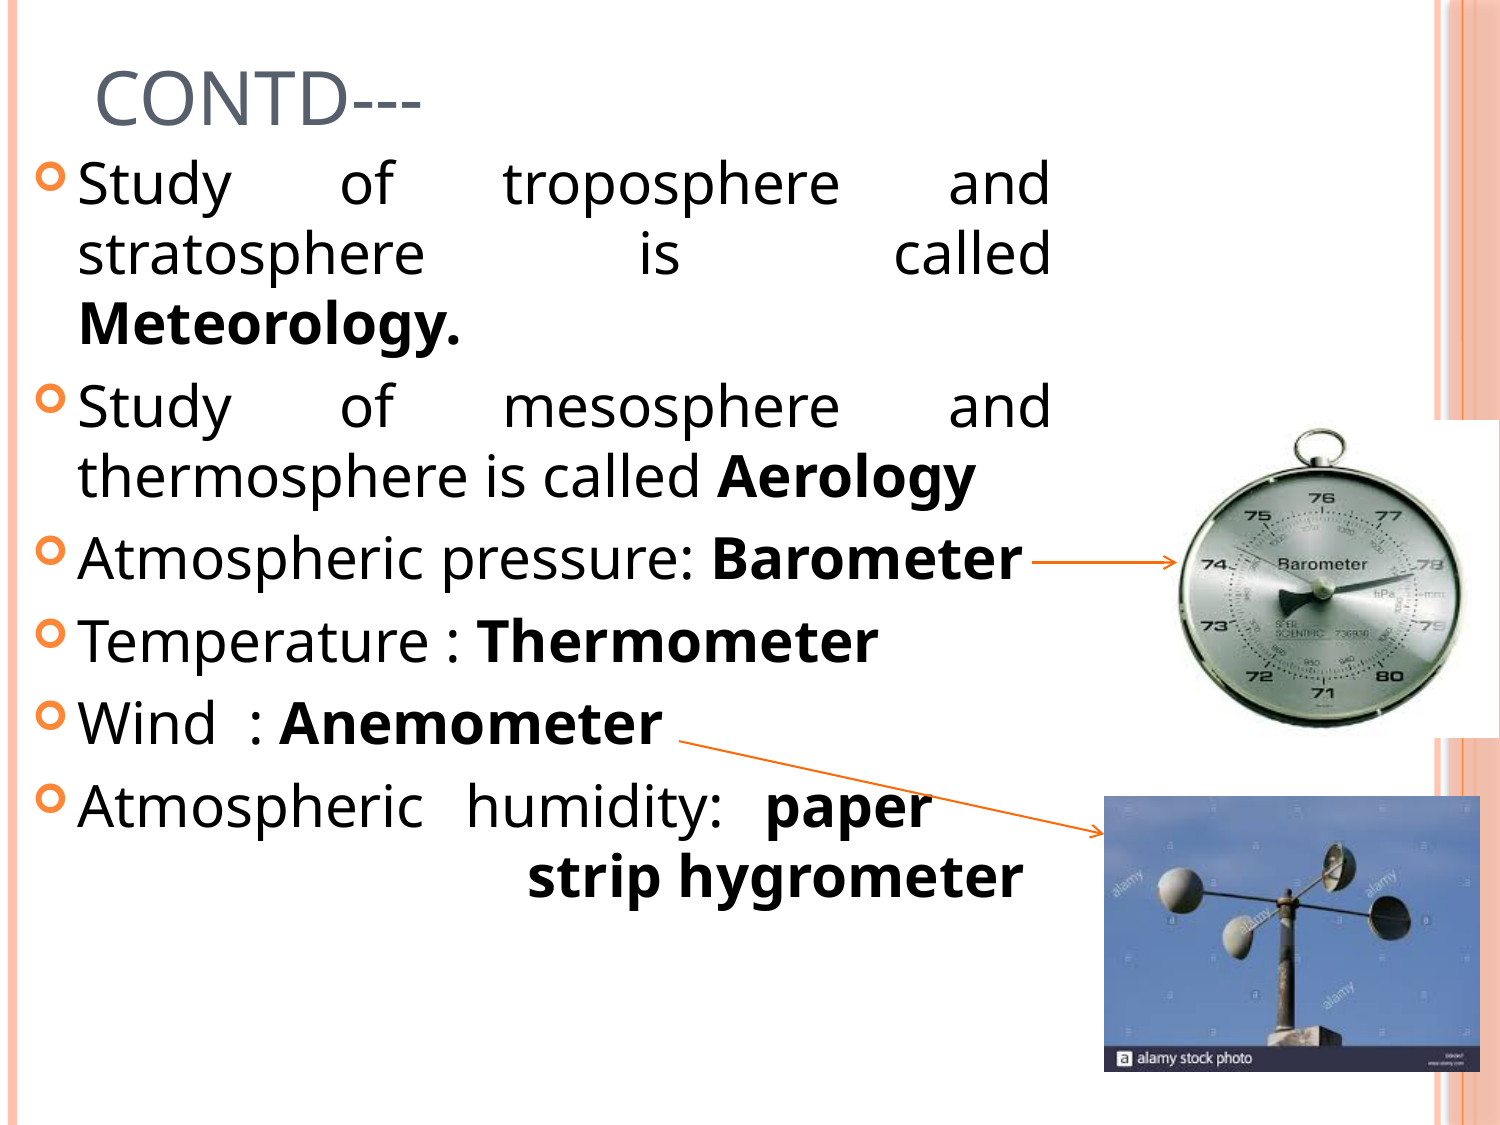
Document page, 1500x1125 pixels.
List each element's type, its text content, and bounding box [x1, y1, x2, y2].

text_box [678, 740, 1105, 835]
title Contd--- [78, 0, 1147, 148]
picture [1146, 420, 1499, 738]
list Study of troposphere and stratosphere is called Meteorology. Study of mesosphere and thermosphere is called Aerology Atmospheric pressure: Barometer Temperature : Thermometer Wind : Anemometer Atmospheric humidity: paper strip hygrometer [17, 138, 1068, 1125]
picture [1103, 795, 1480, 1072]
